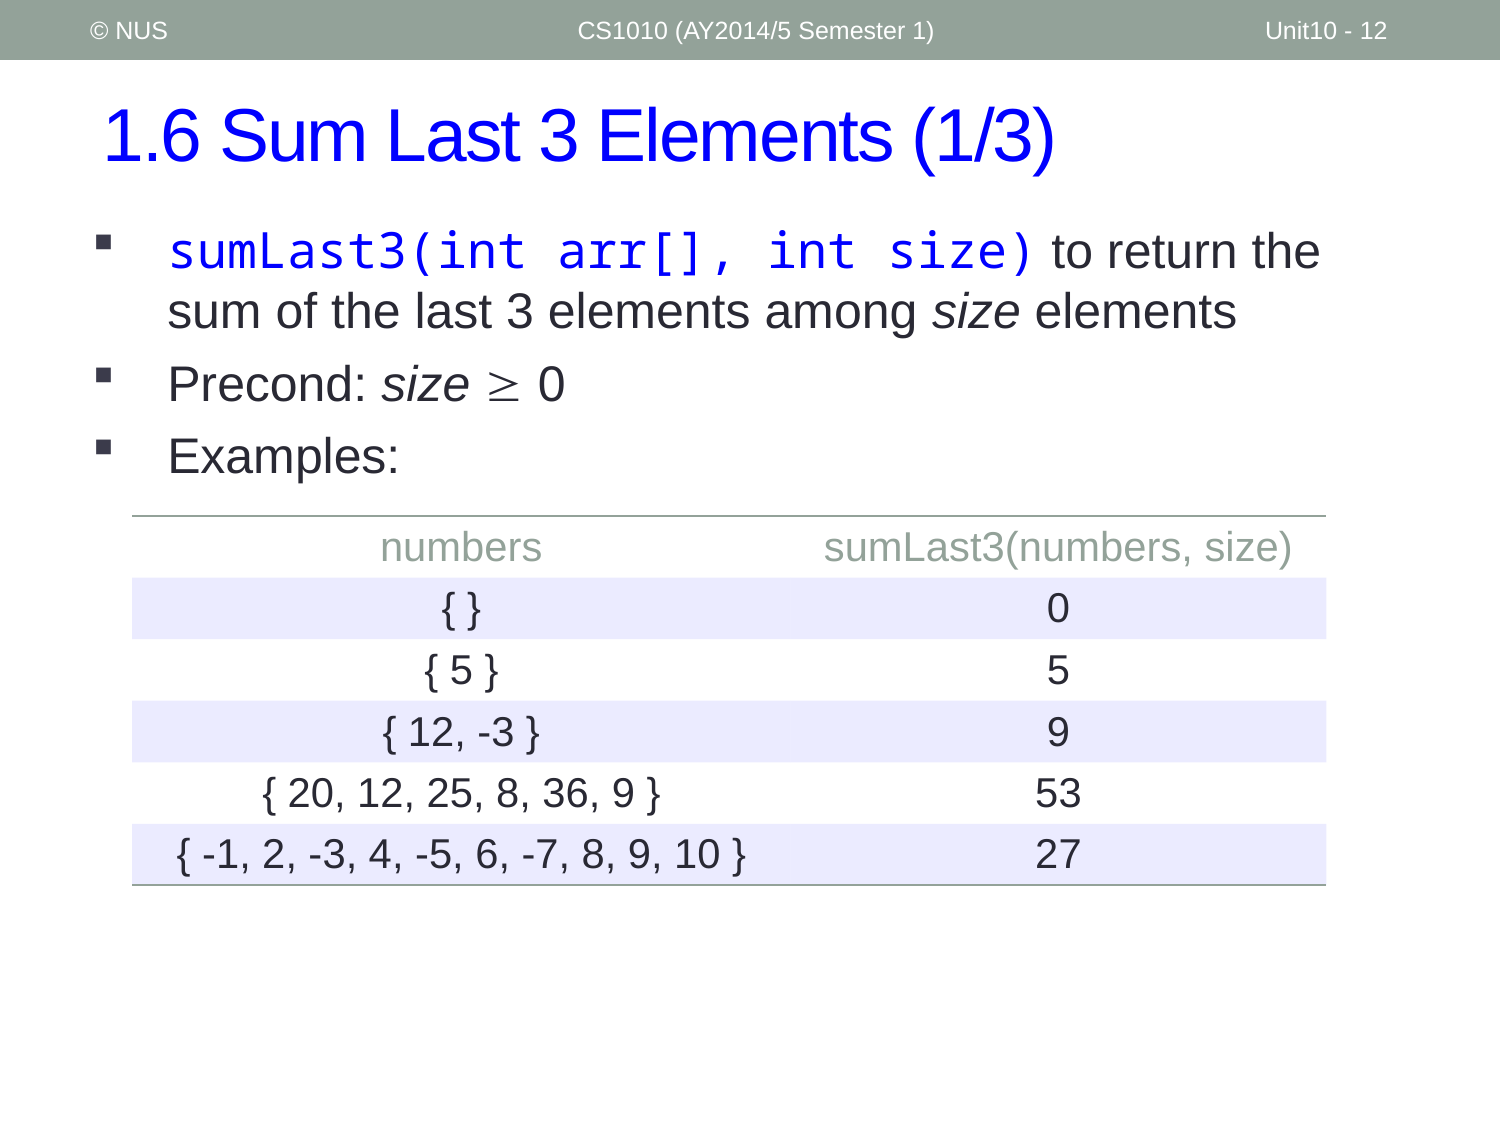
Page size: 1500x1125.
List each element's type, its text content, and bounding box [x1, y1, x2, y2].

table_cell 5 [791, 639, 1326, 701]
table_cell 9 [791, 701, 1326, 762]
table_cell 0 [791, 578, 1326, 639]
text_box sumLast3(int arr[], int size) to return the sum of the last 3 elements among size elements Precond: size  0 Examples: [77, 211, 1382, 544]
table_cell { 12, -3 } [132, 701, 791, 762]
table_cell { -1, 2, -3, 4, -5, 6, -7, 8, 9, 10 } [132, 824, 791, 884]
table_header sumLast3(numbers, size) [791, 517, 1326, 578]
title 1.6 Sum Last 3 Elements (1/3) [87, 62, 1463, 200]
slide_number © NUS [75, 3, 550, 57]
table_cell { 5 } [132, 639, 791, 701]
table_header numbers [132, 517, 791, 578]
table_cell 27 [791, 824, 1326, 884]
table_cell 53 [791, 762, 1326, 824]
slide_number Unit10 - 12 [1250, 3, 1425, 57]
table_cell { } [132, 578, 791, 639]
table_cell { 20, 12, 25, 8, 36, 9 } [132, 762, 791, 824]
footer CS1010 (AY2014/5 Semester 1) [562, 3, 1238, 57]
